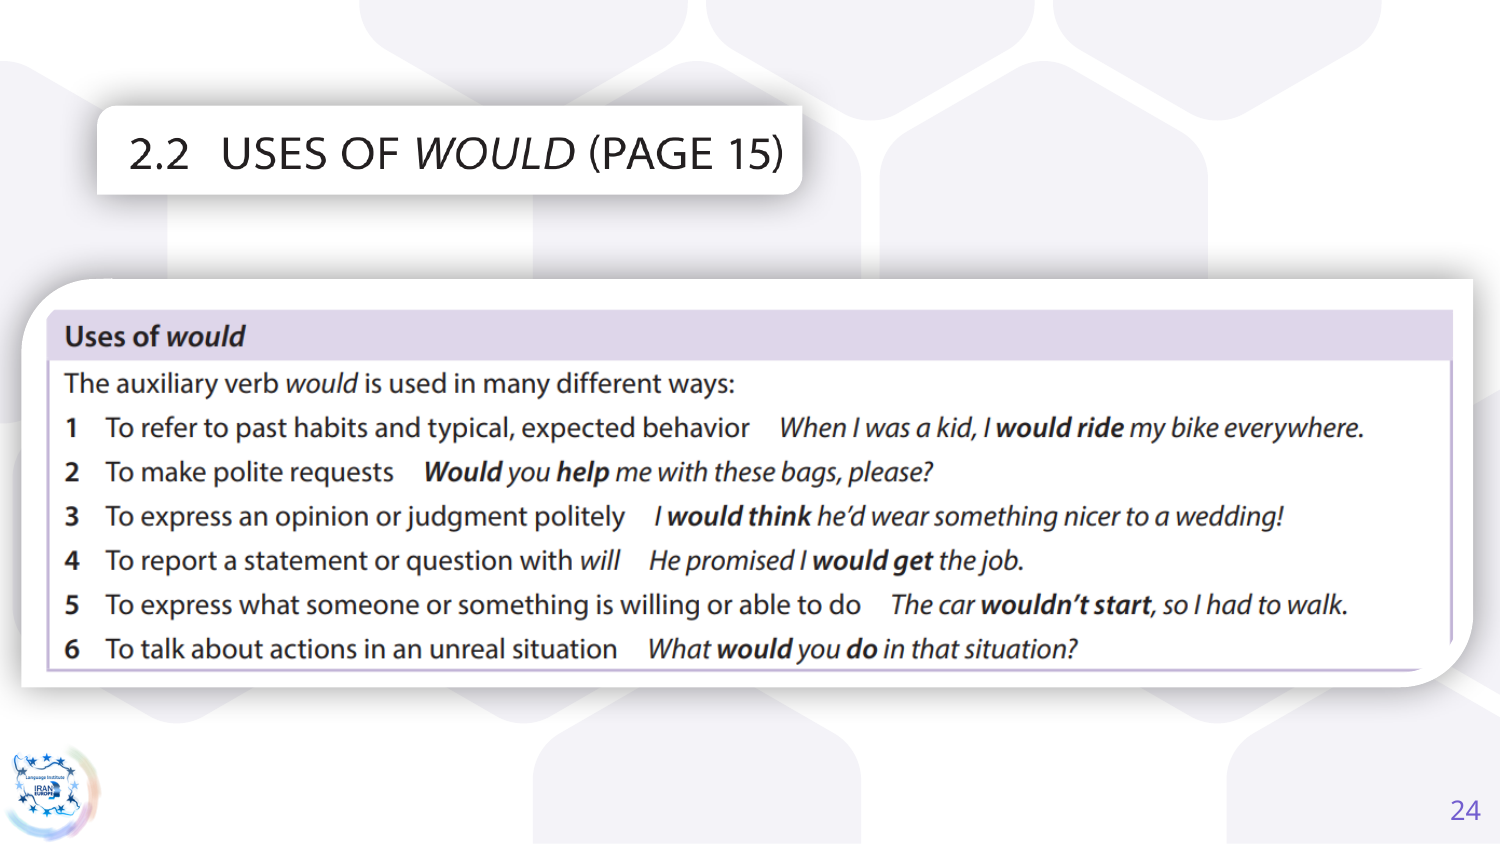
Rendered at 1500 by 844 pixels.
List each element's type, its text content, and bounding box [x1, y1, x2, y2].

picture [28, 286, 1467, 681]
picture [104, 112, 796, 188]
picture [0, 741, 105, 844]
slide_number 24 [1391, 779, 1482, 844]
